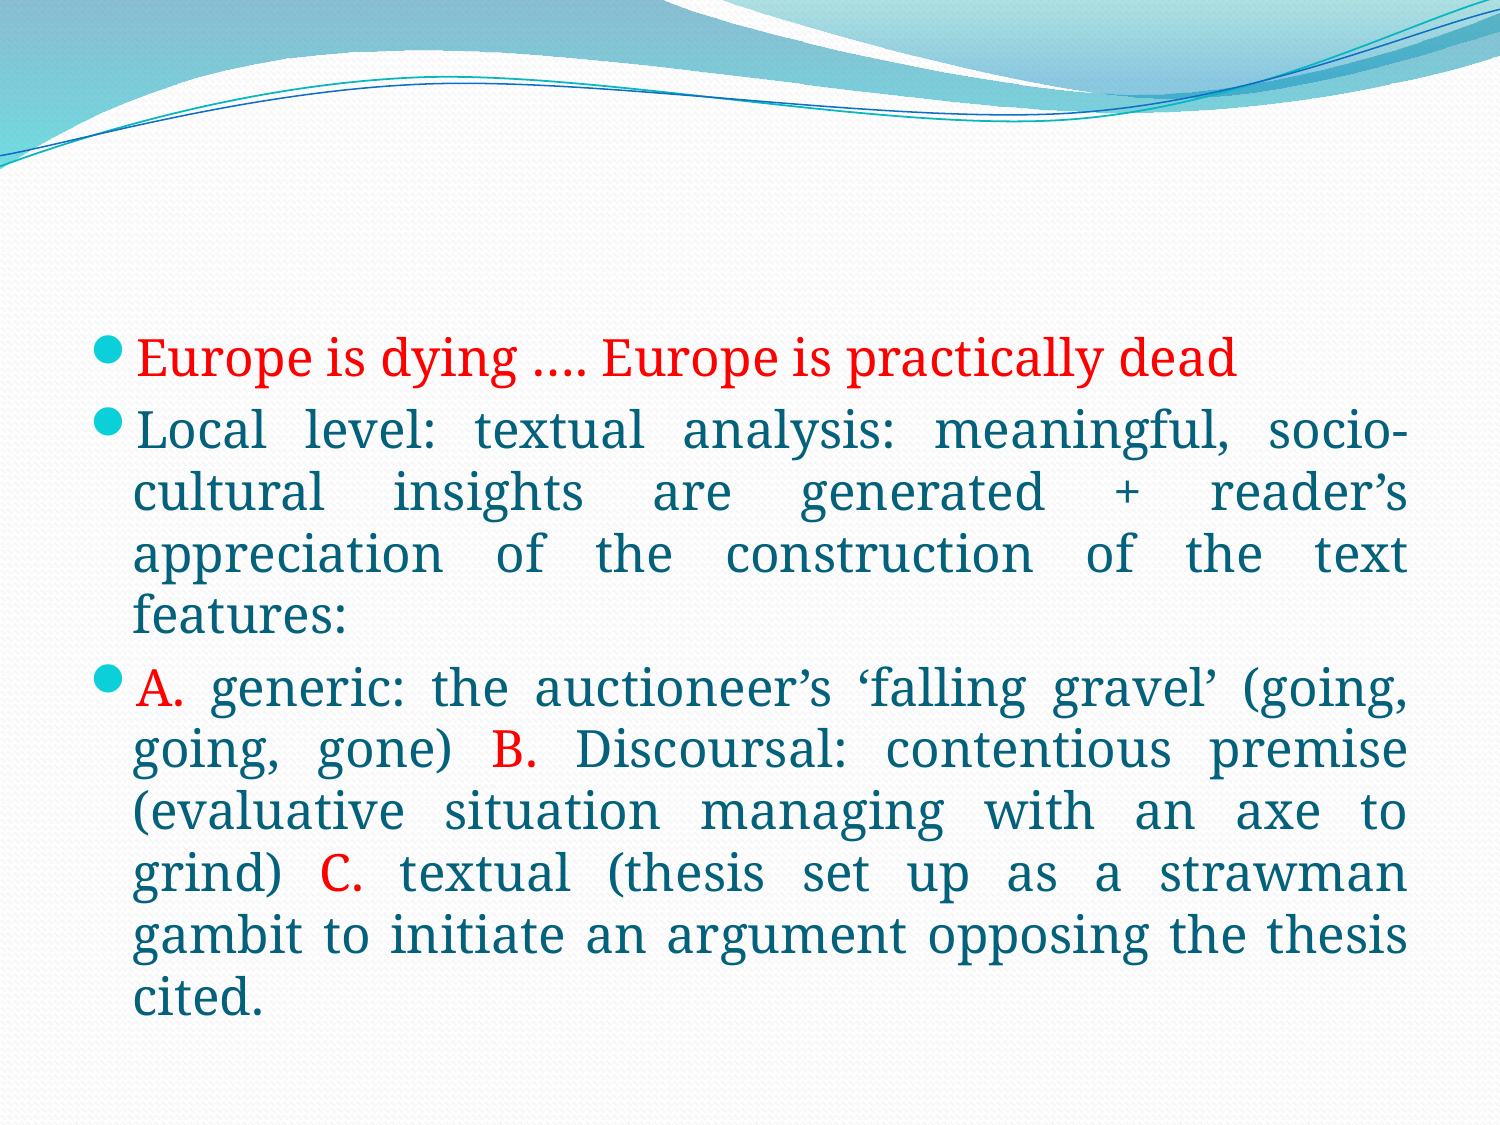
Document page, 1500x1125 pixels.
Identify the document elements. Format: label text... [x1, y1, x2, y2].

list Europe is dying …. Europe is practically dead Local level: textual analysis: meaningful, socio-cultural insights are generated + reader’s appreciation of the construction of the text features: A. generic: the auctioneer’s ‘falling gravel’ (going, going, gone) B. Discoursal: contentious premise (evaluative situation managing with an axe to grind) C. textual (thesis set up as a strawman gambit to initiate an argument opposing the thesis cited. [75, 317, 1425, 1038]
